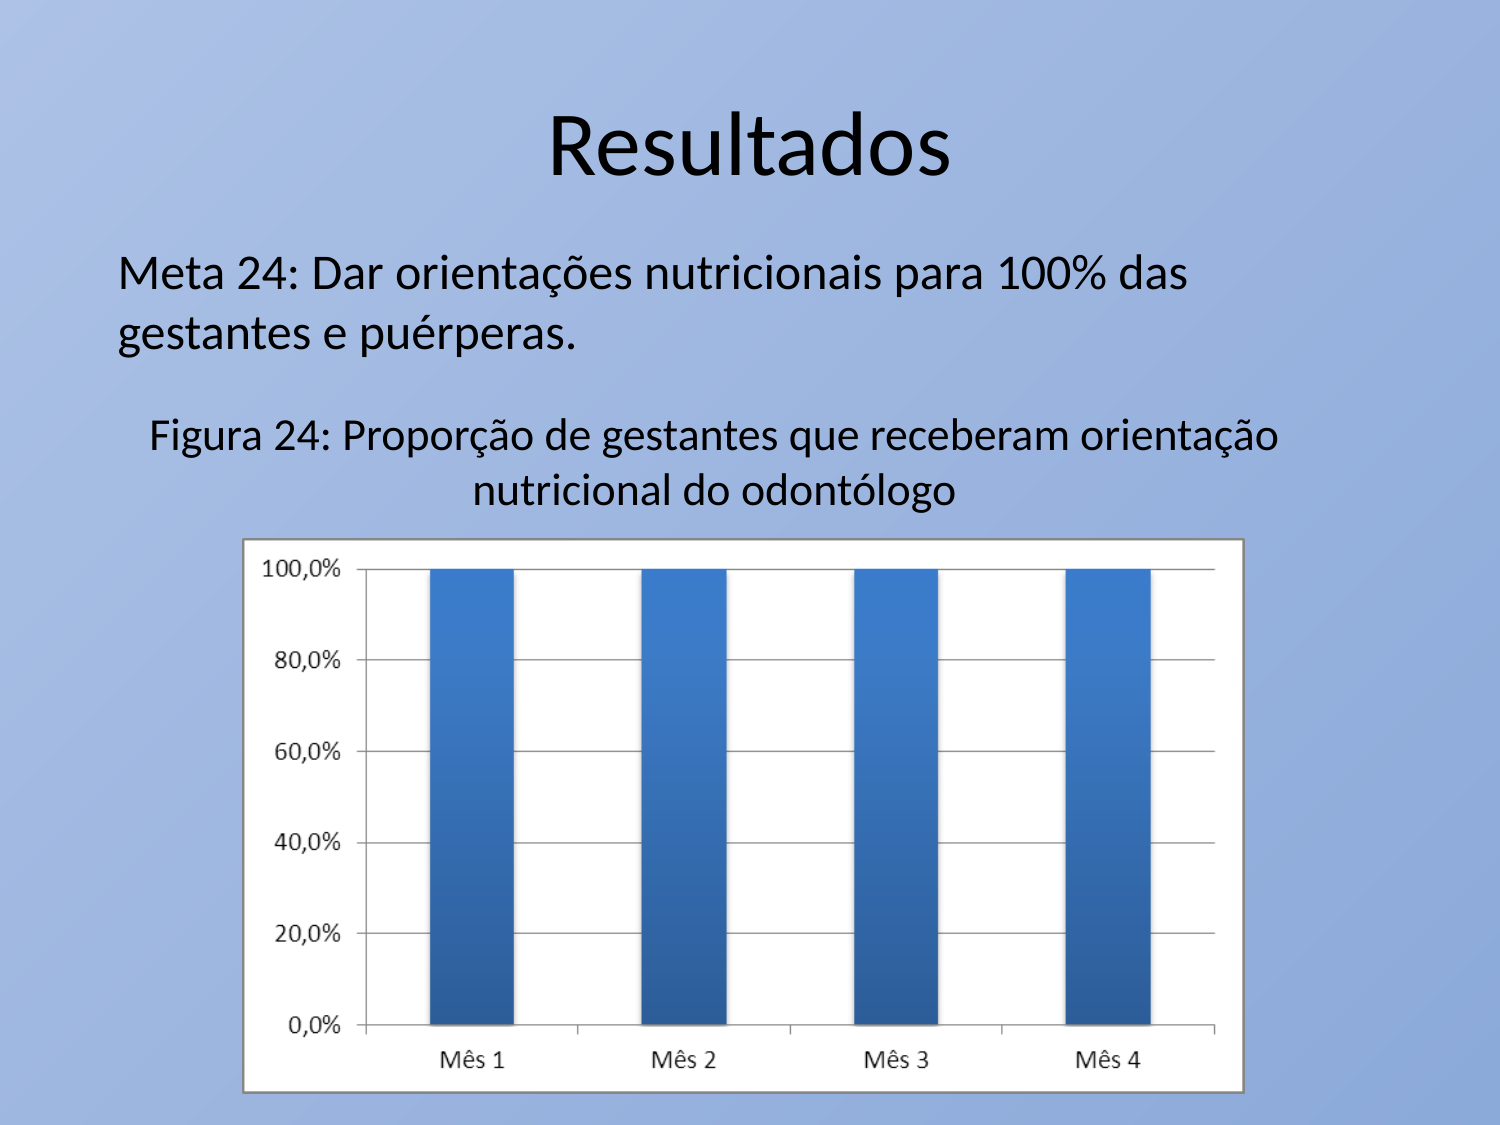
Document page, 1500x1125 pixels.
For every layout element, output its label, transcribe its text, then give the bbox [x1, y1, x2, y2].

text_box Meta 24: Dar orientações nutricionais para 100% das gestantes e puérperas. [102, 231, 1367, 367]
text_box Figura 24: Proporção de gestantes que receberam orientação nutricional do odontólogo [123, 397, 1306, 522]
picture [242, 538, 1245, 1095]
text_box Resultados [74, 45, 1425, 233]
